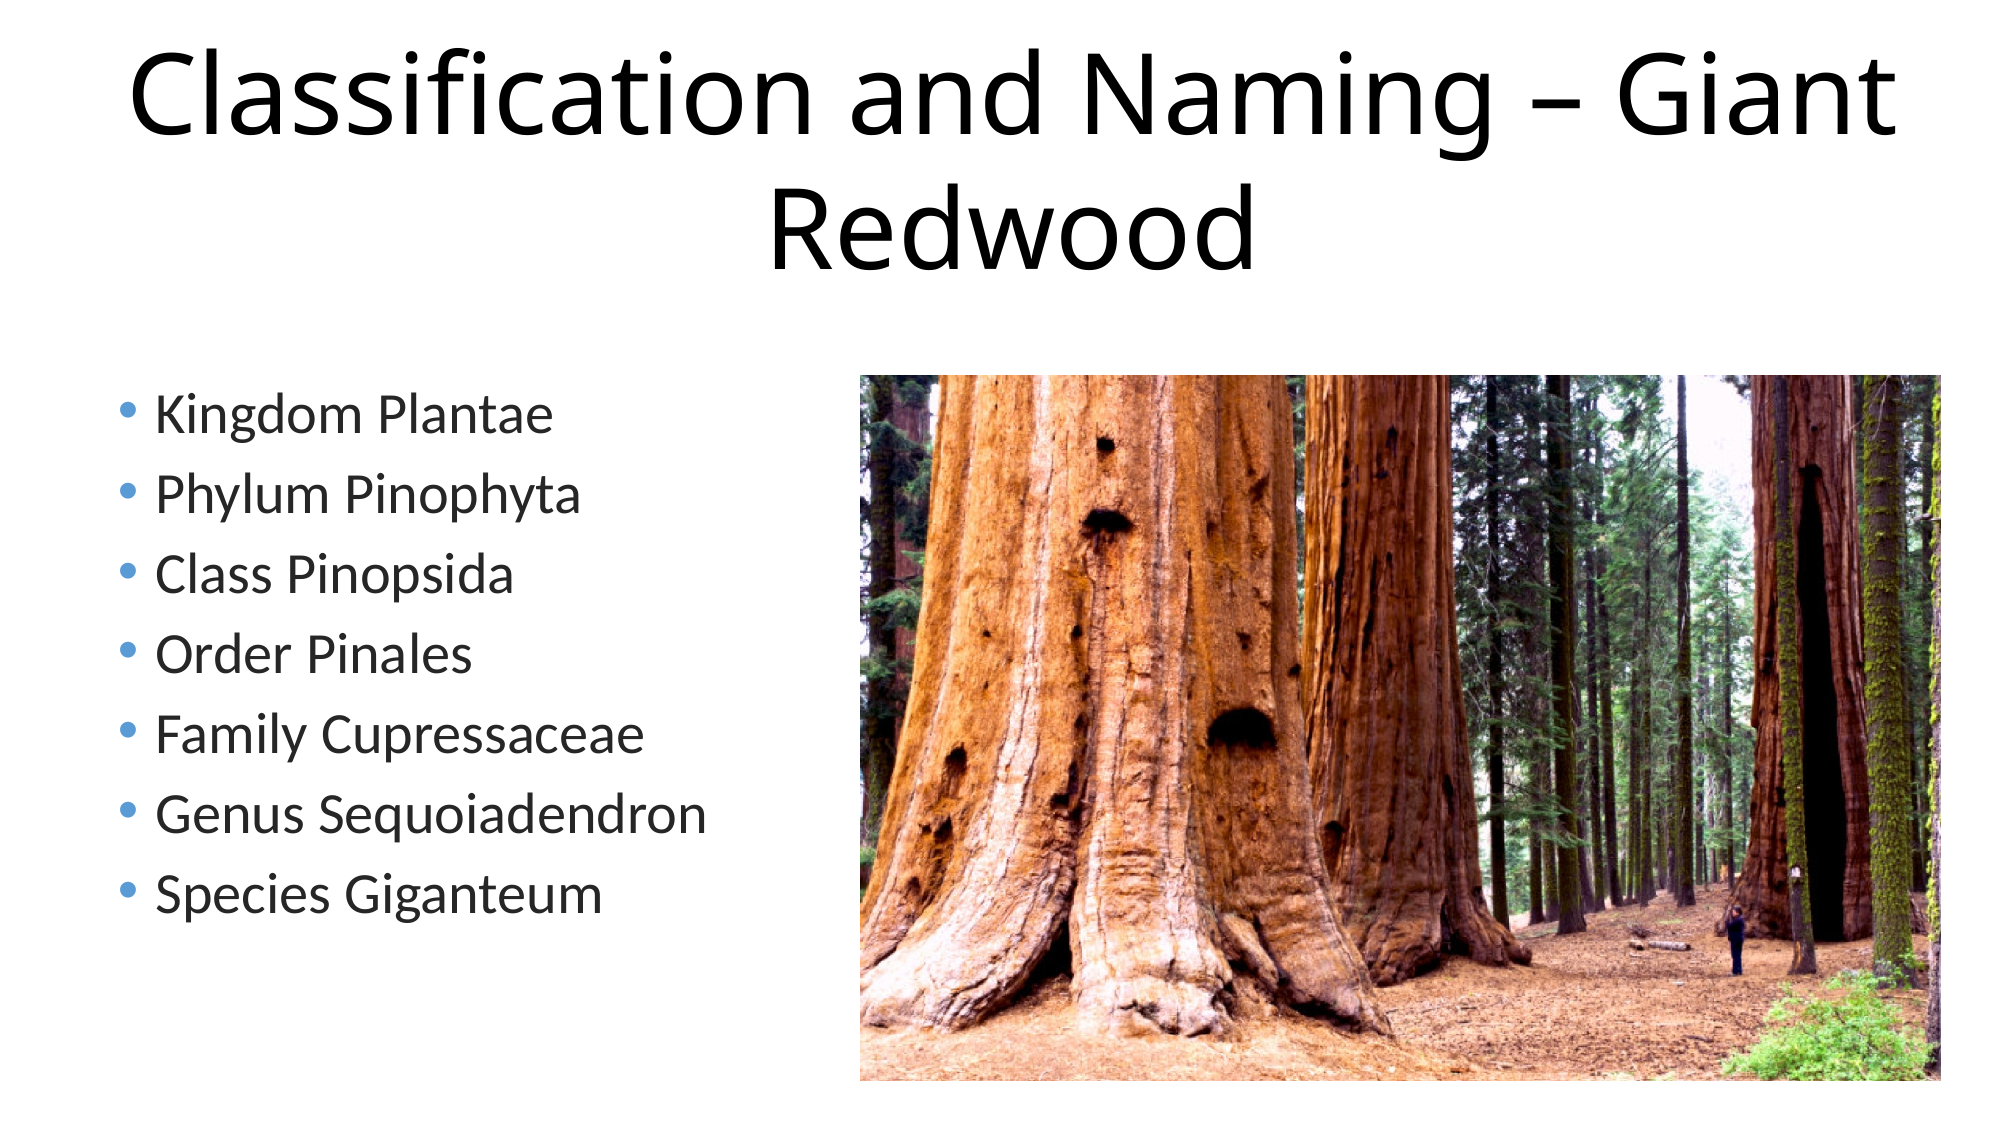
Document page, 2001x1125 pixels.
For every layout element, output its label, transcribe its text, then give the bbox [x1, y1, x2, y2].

list Kingdom Plantae Phylum Pinophyta Class Pinopsida Order Pinales Family Cupressaceae Genus Sequoiadendron Species Giganteum [102, 367, 987, 1072]
title Classification and Naming – Giant Redwood [25, 70, 2000, 244]
picture [860, 375, 1941, 1081]
